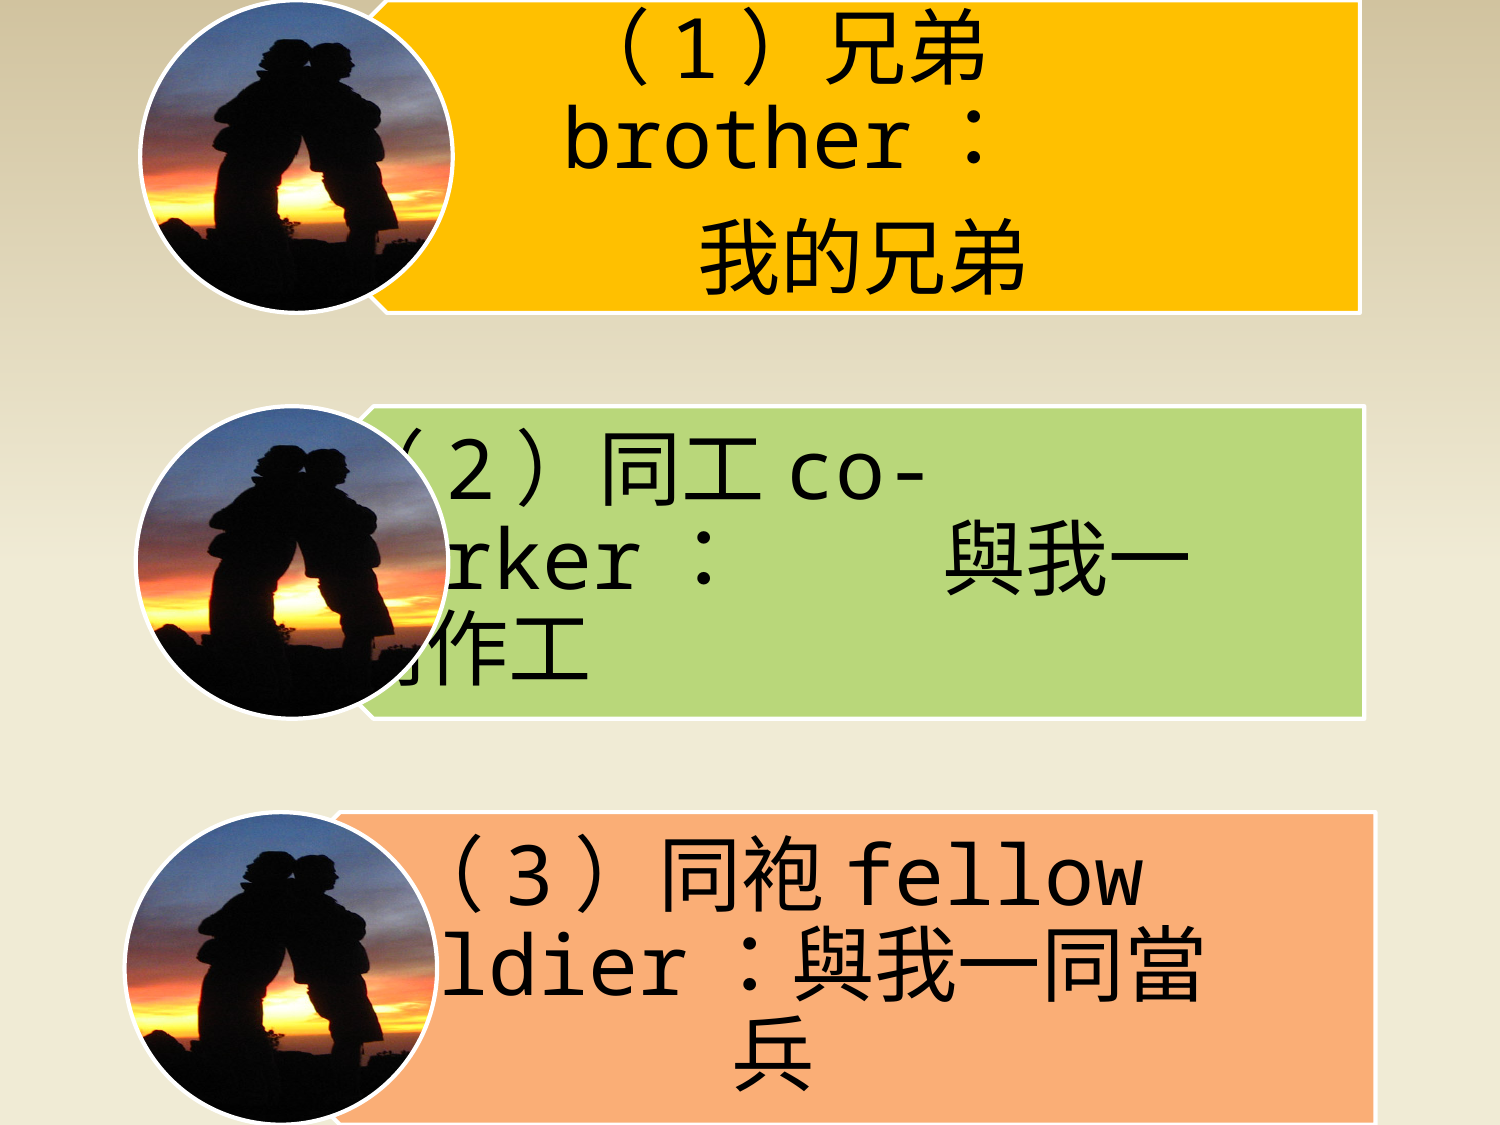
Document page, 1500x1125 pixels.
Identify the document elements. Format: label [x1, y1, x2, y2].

text_box [0, 0, 1500, 1125]
